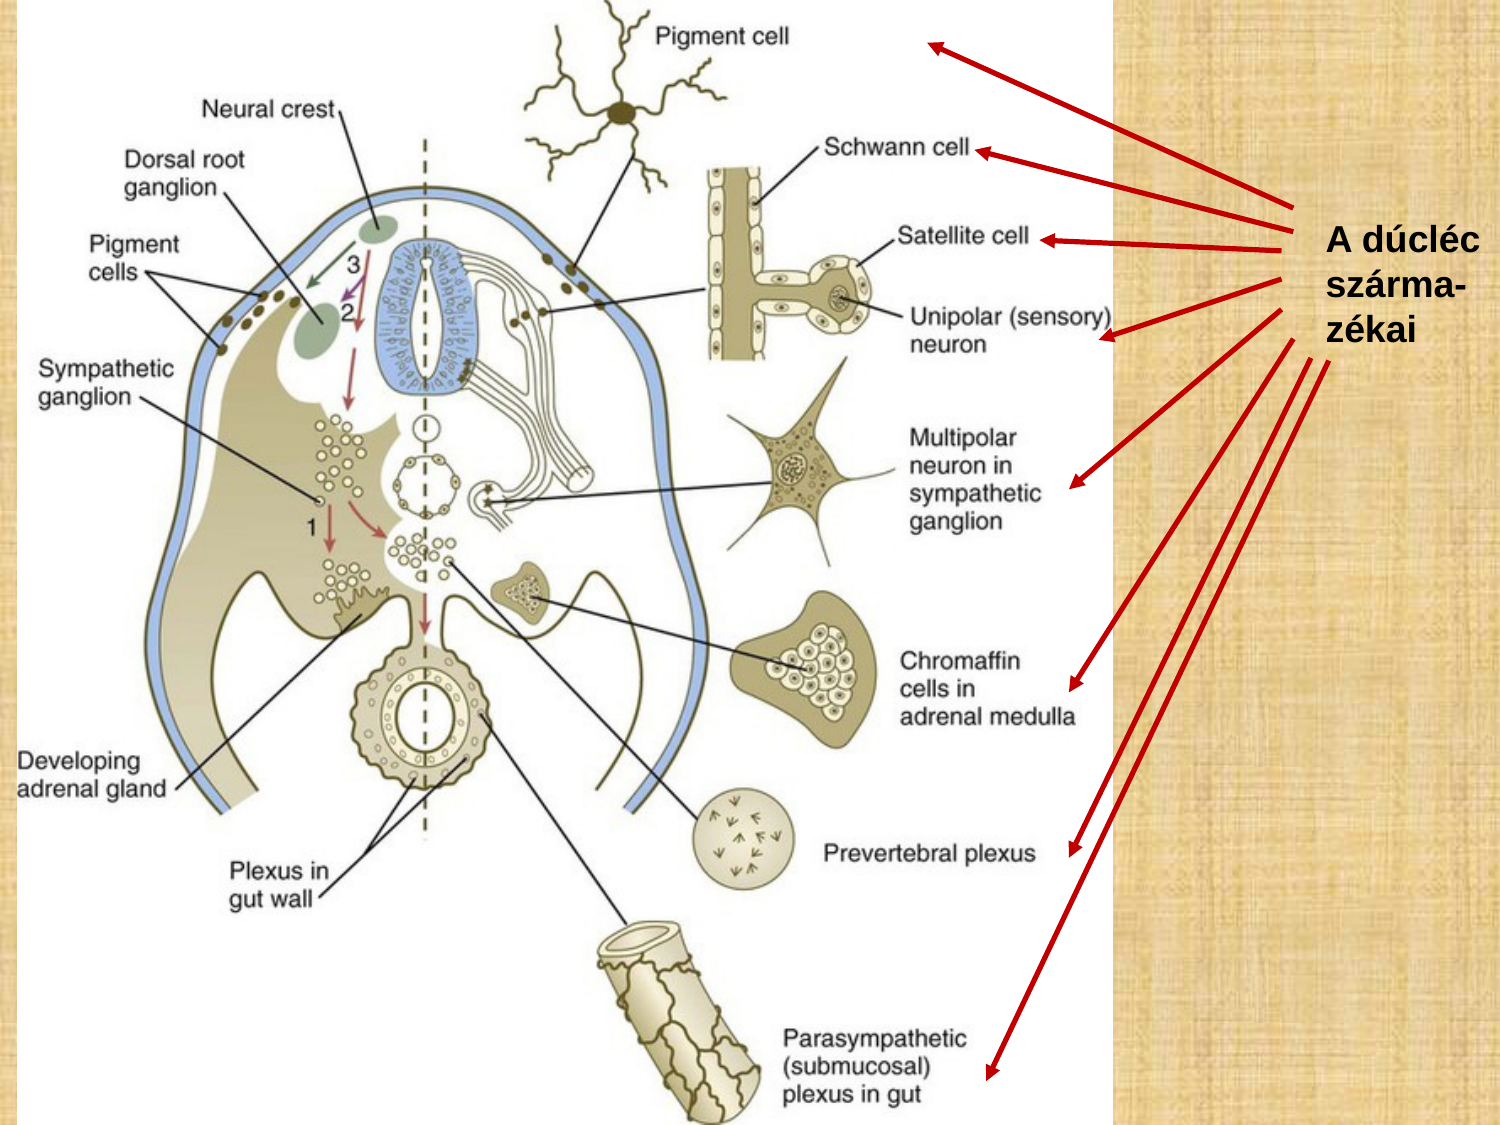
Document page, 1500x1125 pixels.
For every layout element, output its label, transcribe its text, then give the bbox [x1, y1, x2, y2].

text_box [926, 42, 1294, 209]
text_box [1068, 309, 1282, 338]
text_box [1038, 239, 1282, 252]
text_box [985, 360, 1330, 1082]
text_box A dúcléc szárma-zékai [1310, 208, 1500, 358]
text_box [974, 149, 1294, 232]
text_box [1068, 338, 1294, 356]
picture [0, 0, 1500, 1125]
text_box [1098, 278, 1282, 309]
